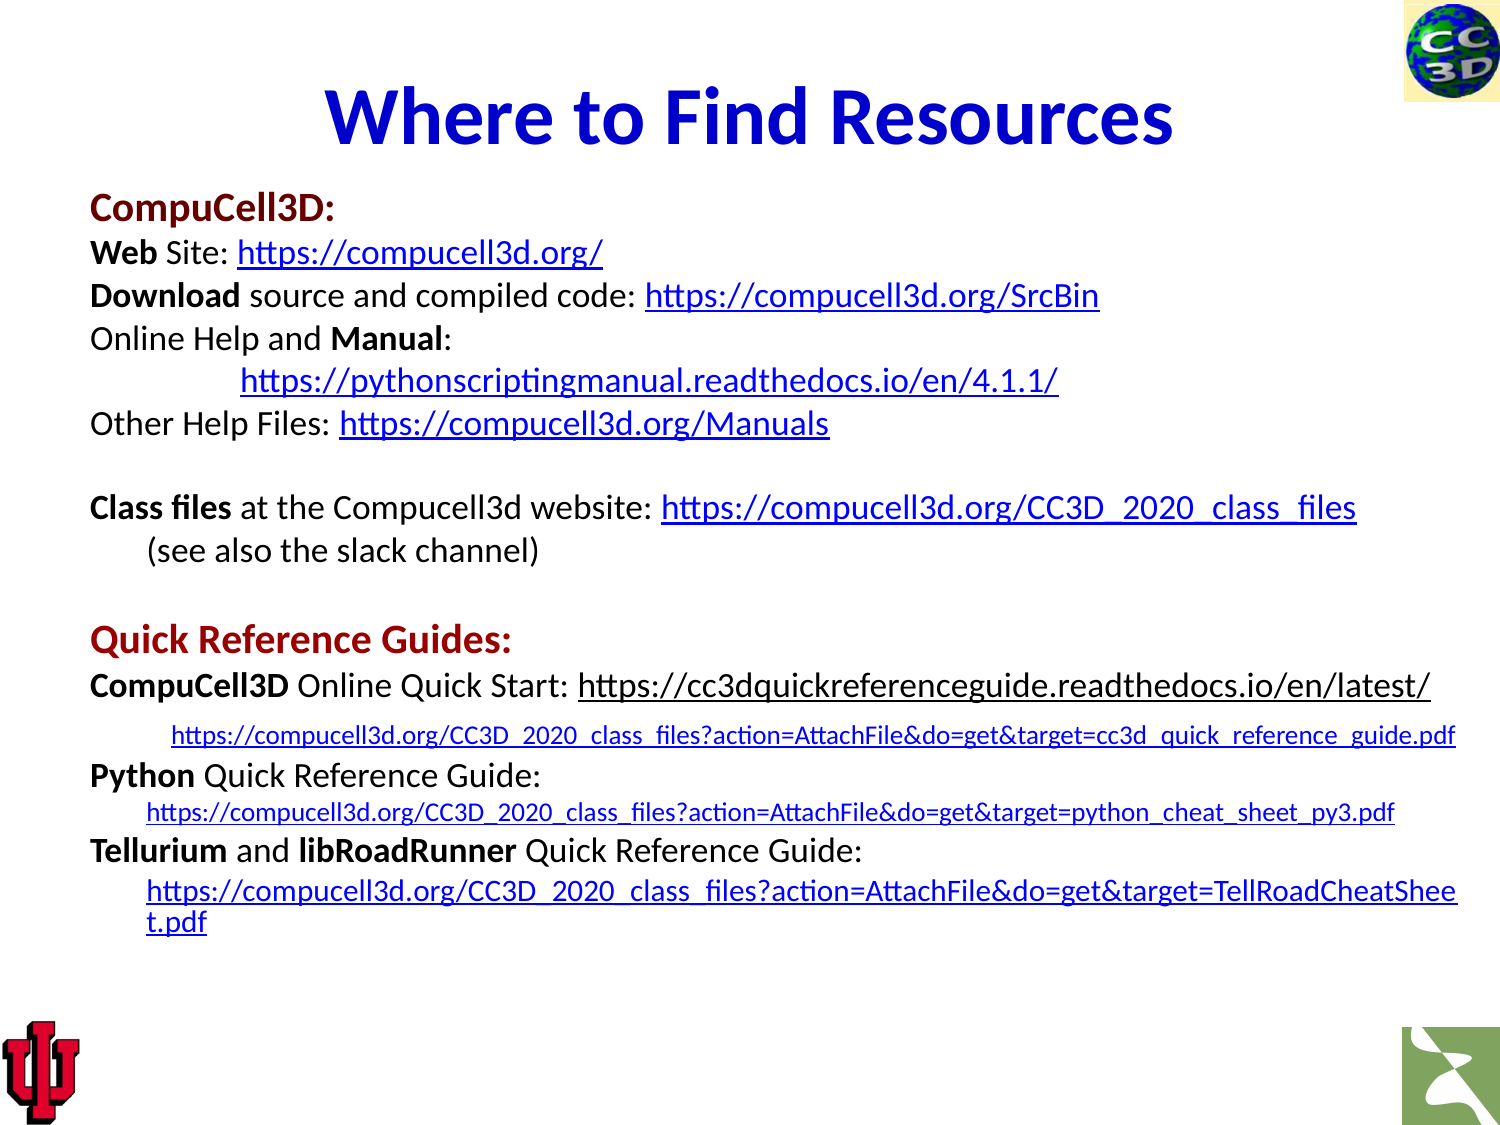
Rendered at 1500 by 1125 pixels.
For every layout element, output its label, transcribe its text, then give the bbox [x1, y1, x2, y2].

title Where to Find Resources [75, 39, 1425, 183]
picture [1402, 1027, 1500, 1125]
picture [1404, 0, 1500, 103]
picture [0, 1020, 80, 1125]
list CompuCell3D: Web Site: https://compucell3d.org/ Download source and compiled code: https://compucell3d.org/SrcBin Online Help and Manual: https://pythonscriptingmanual.readthedocs.io/en/4.1.1/ Other Help Files: https://compucell3d.org/Manuals Class files at the Compucell3d website: https://compucell3d.org/CC3D_2020_class_files (see also the slack channel) Quick Reference Guides: CompuCell3D Online Quick Start: https://cc3dquickreferenceguide.readthedocs.io/en/latest/ https://compucell3d.org/CC3D_2020_class_files?action=AttachFile&do=get&target=cc3d_quick_reference_guide.pdf Python Quick Reference Guide: https://compucell3d.org/CC3D_2020_class_files?action=AttachFile&do=get&target=python_cheat_sheet_py3.pdf Tellurium and libRoadRunner Quick Reference Guide: https://compucell3d.org/CC3D_2020_class_files?action=AttachFile&do=get&target=TellRoadCheatSheet.pdf [75, 171, 1475, 1043]
